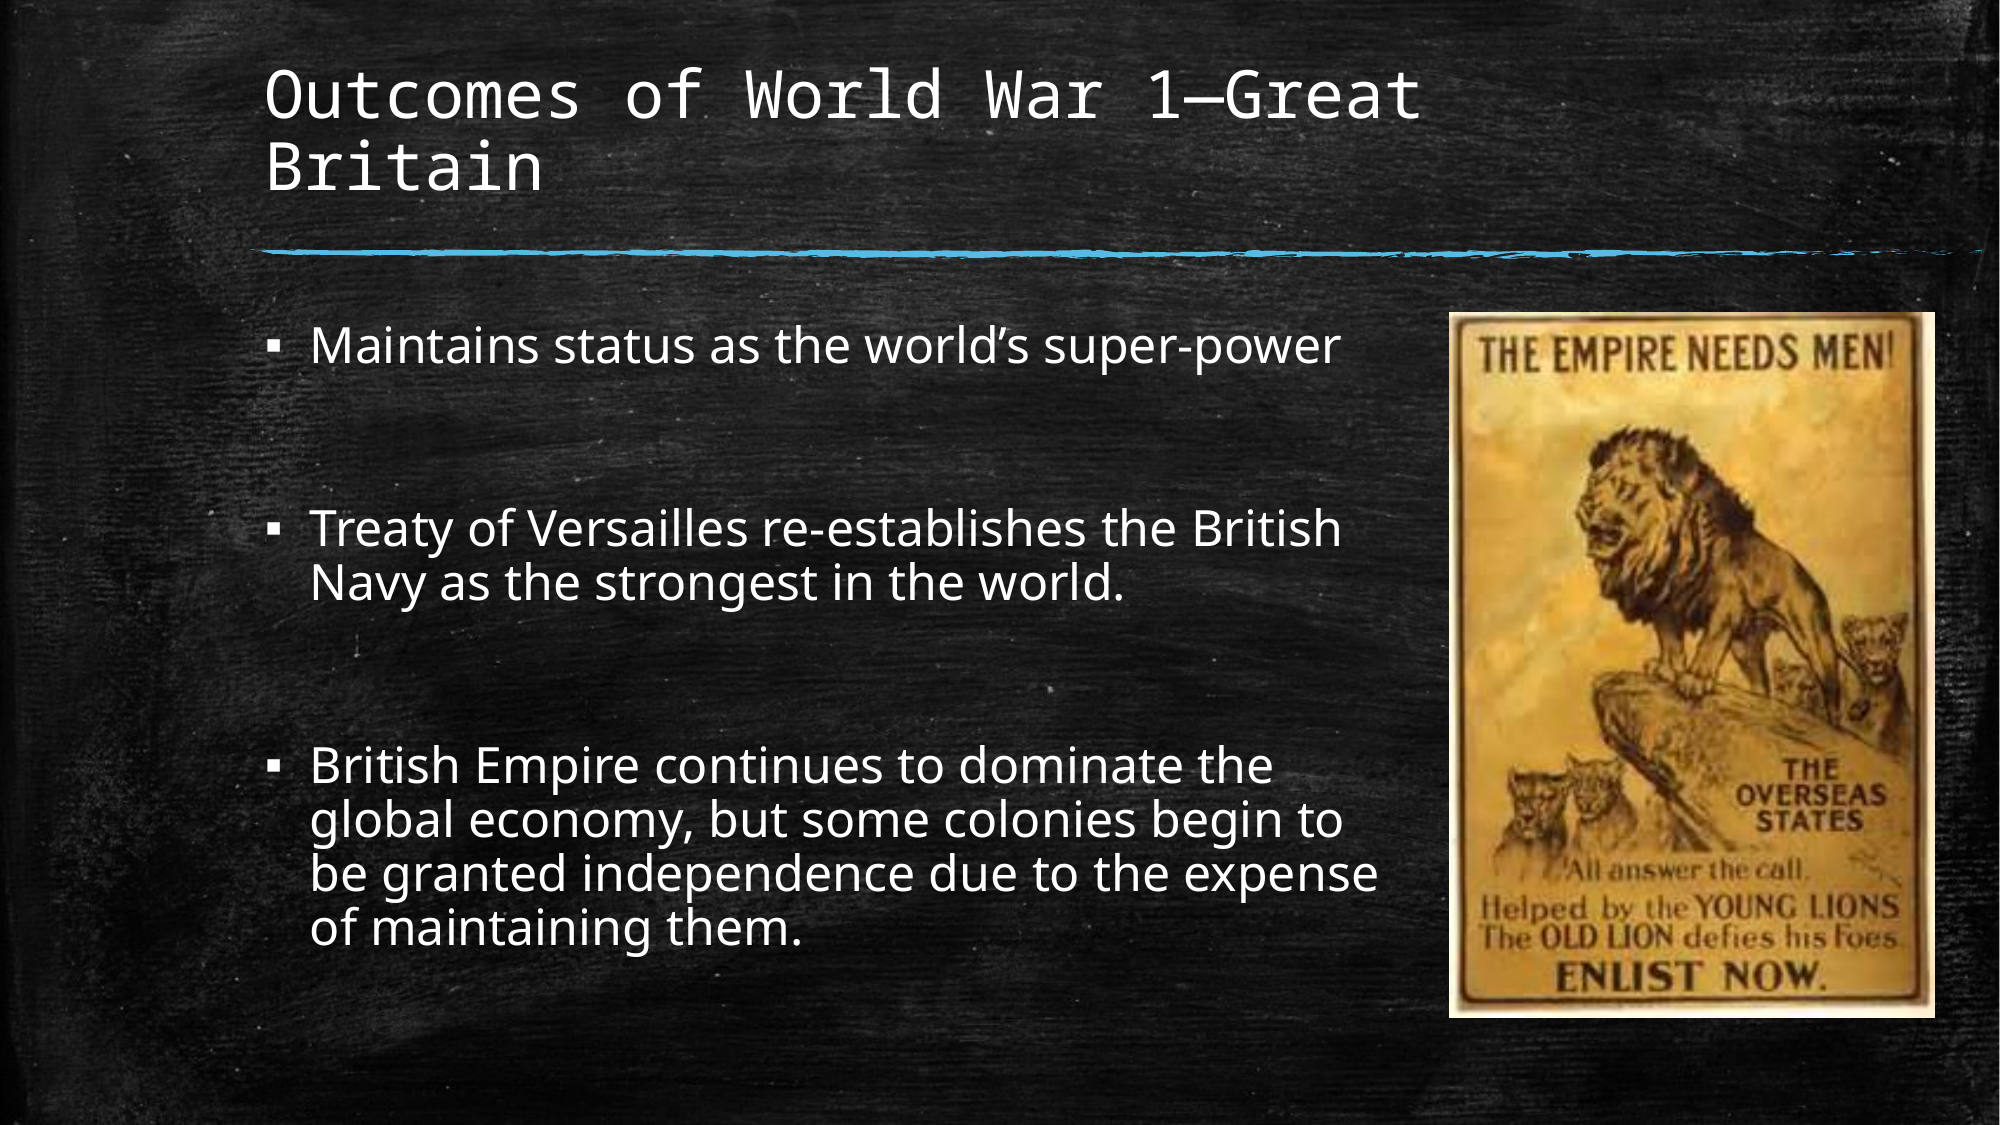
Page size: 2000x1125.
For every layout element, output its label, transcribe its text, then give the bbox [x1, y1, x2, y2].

title Outcomes of World War 1—Great Britain [249, 45, 1750, 213]
list Maintains status as the world’s super-power Treaty of Versailles re-establishes the British Navy as the strongest in the world. British Empire continues to dominate the global economy, but some colonies begin to be granted independence due to the expense of maintaining them. [249, 312, 1413, 1013]
picture [1449, 312, 1935, 1018]
